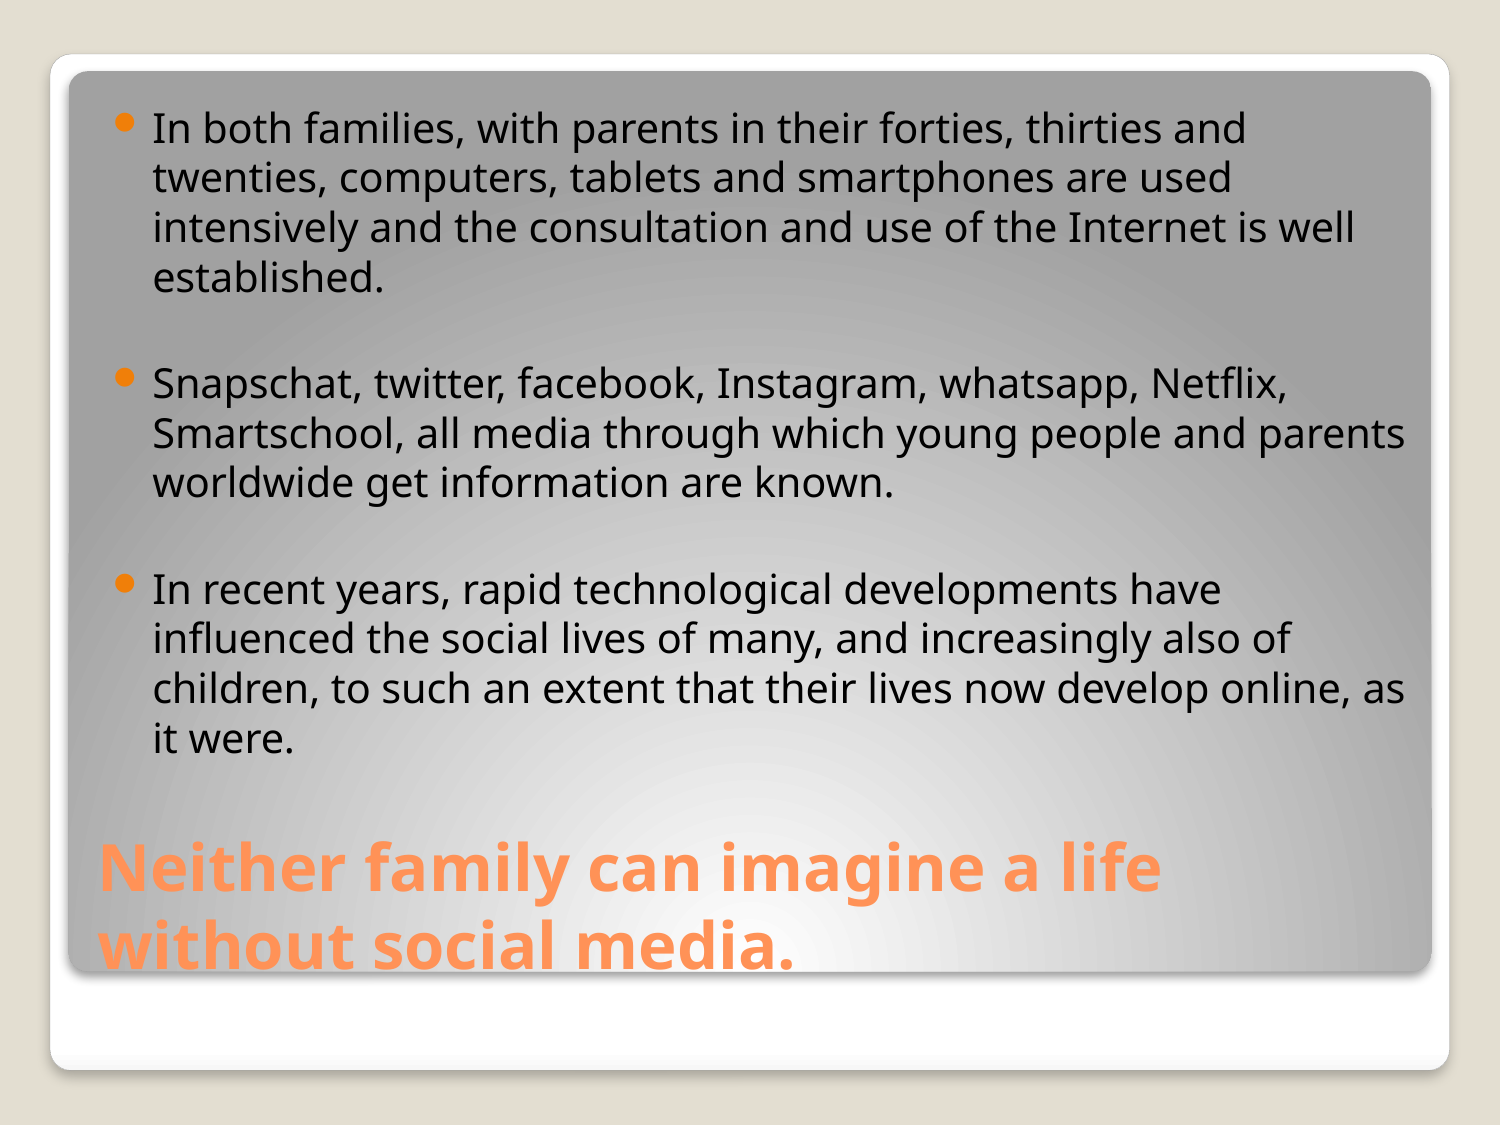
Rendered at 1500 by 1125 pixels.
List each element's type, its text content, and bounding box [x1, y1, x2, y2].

list In both families, with parents in their forties, thirties and twenties, computers, tablets and smartphones are used intensively and the consultation and use of the Internet is well established. Snapschat, twitter, facebook, Instagram, whatsapp, Netflix, Smartschool, all media through which young people and parents worldwide get information are known. In recent years, rapid technological developments have influenced the social lives of many, and increasingly also of children, to such an extent that their lives now develop online, as it were. [82, 86, 1425, 774]
title Neither family can imagine a life without social media. [82, 817, 1425, 990]
